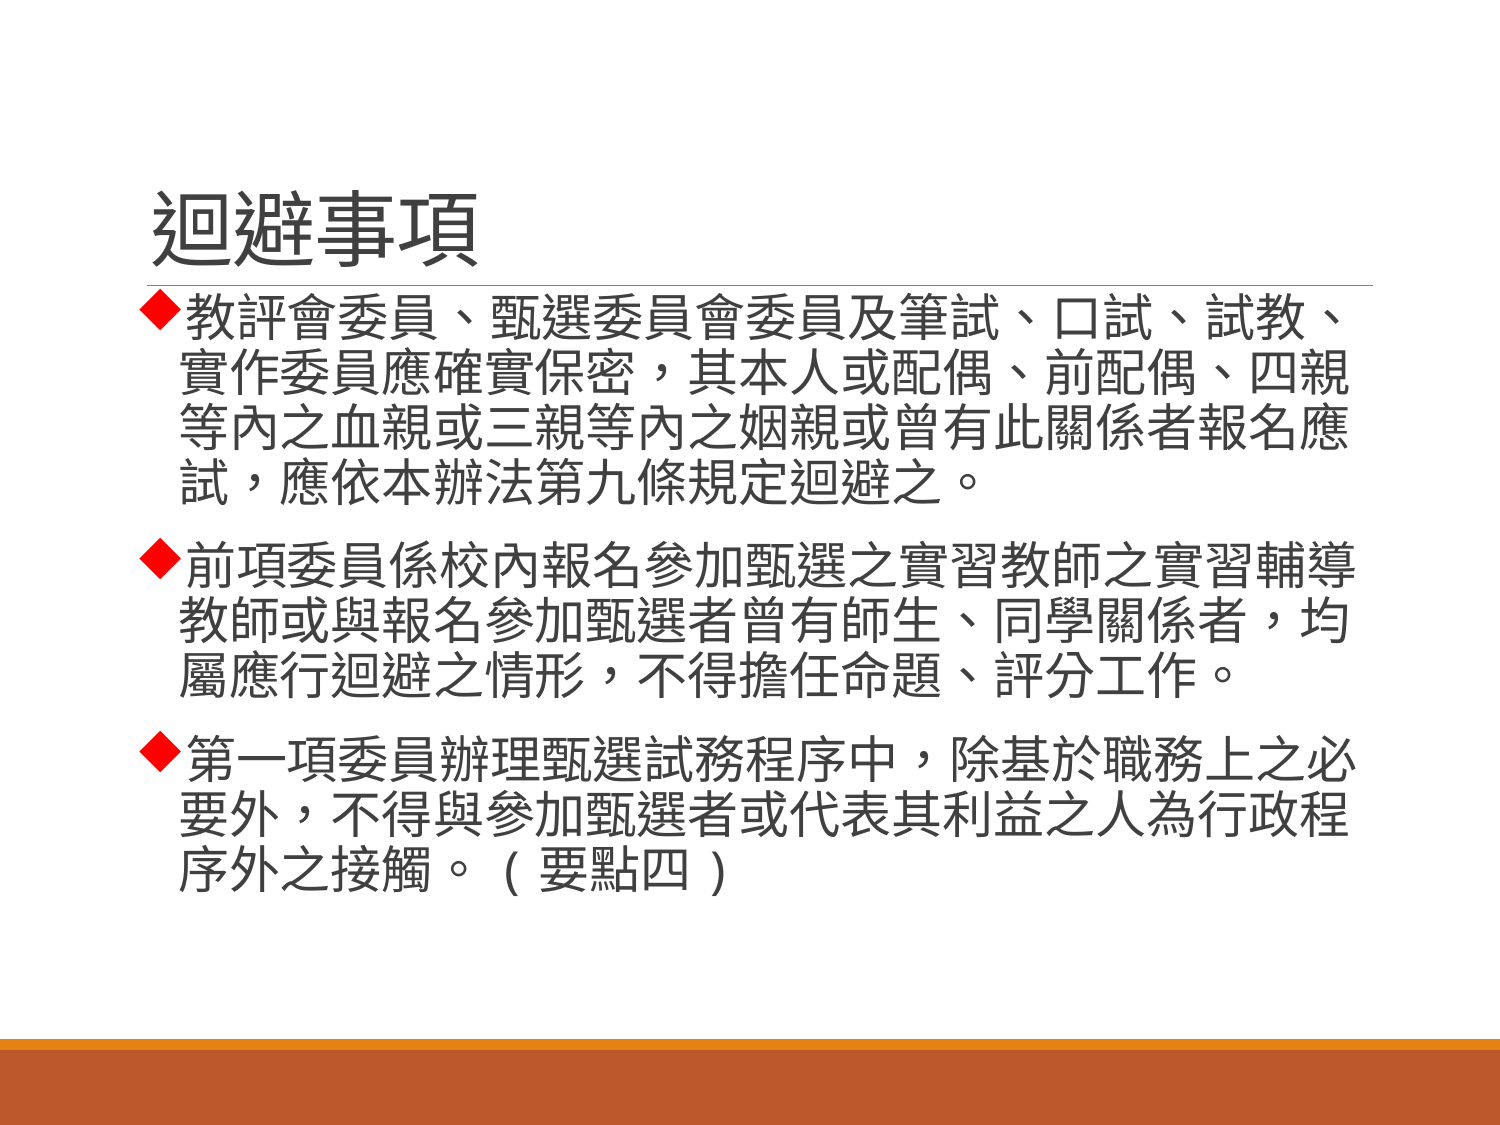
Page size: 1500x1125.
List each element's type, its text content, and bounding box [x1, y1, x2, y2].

title 迴避事項 [135, 47, 1373, 285]
list 教評會委員、甄選委員會委員及筆試、口試、試教、實作委員應確實保密，其本人或配偶、前配偶、四親等內之血親或三親等內之姻親或曾有此關係者報名應試，應依本辦法第九條規定迴避之。 前項委員係校內報名參加甄選之實習教師之實習輔導教師或與報名參加甄選者曾有師生、同學關係者，均屬應行迴避之情形，不得擔任命題、評分工作。 第一項委員辦理甄選試務程序中，除基於職務上之必要外，不得與參加甄選者或代表其利益之人為行政程序外之接觸。(要點四) [135, 285, 1373, 963]
